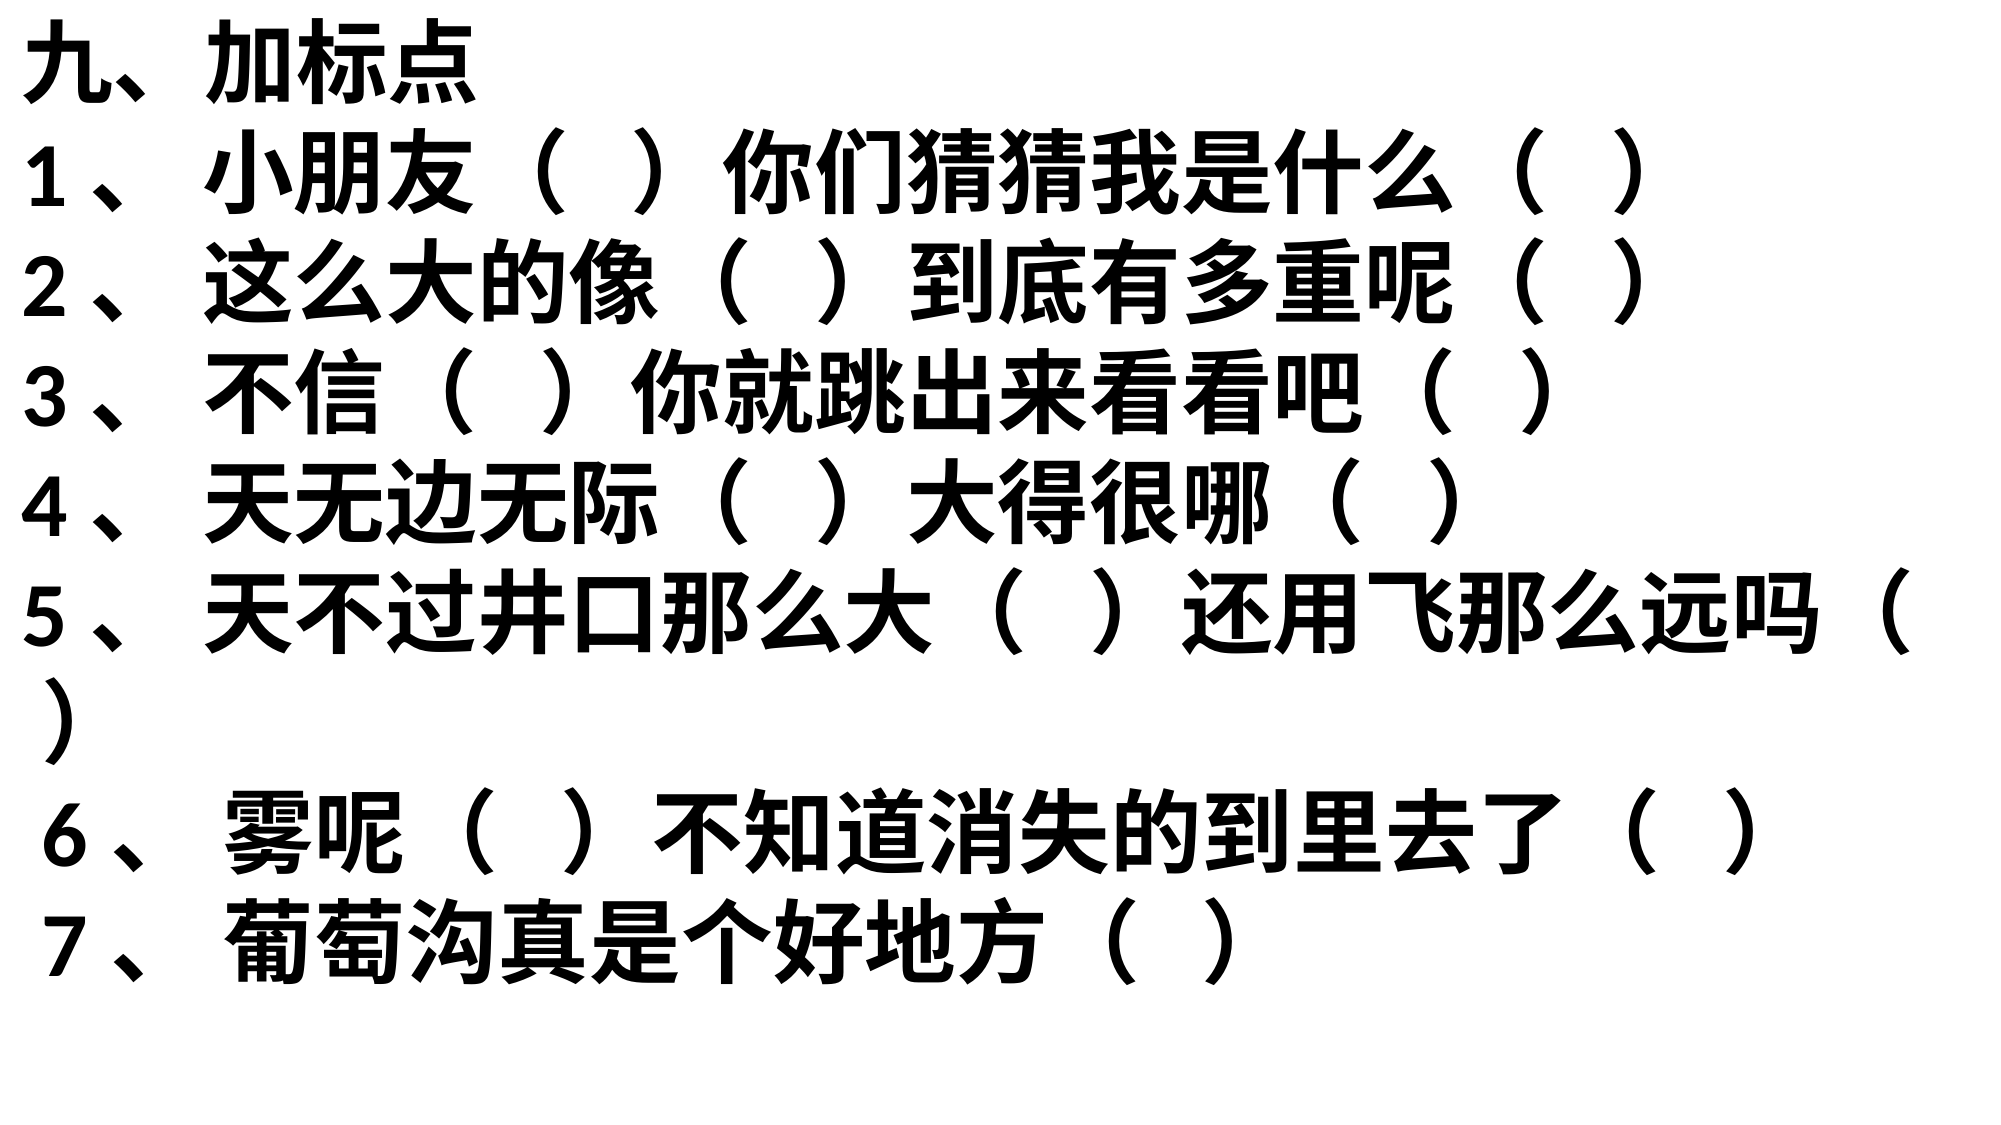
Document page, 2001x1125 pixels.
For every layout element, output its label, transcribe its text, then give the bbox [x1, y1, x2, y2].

text_box 九、加标点 1、 小朋友（ ）你们猜猜我是什么（ ） 2、 这么大的像（ ）到底有多重呢（ ） 3、 不信（ ）你就跳出来看看吧（ ） 4、 天无边无际（ ）大得很哪（ ） 5、 天不过井口那么大（ ）还用飞那么远吗（ ） 6、 雾呢（ ）不知道消失的到里去了（ ） 7、 葡萄沟真是个好地方（ ） [6, 0, 2000, 1003]
